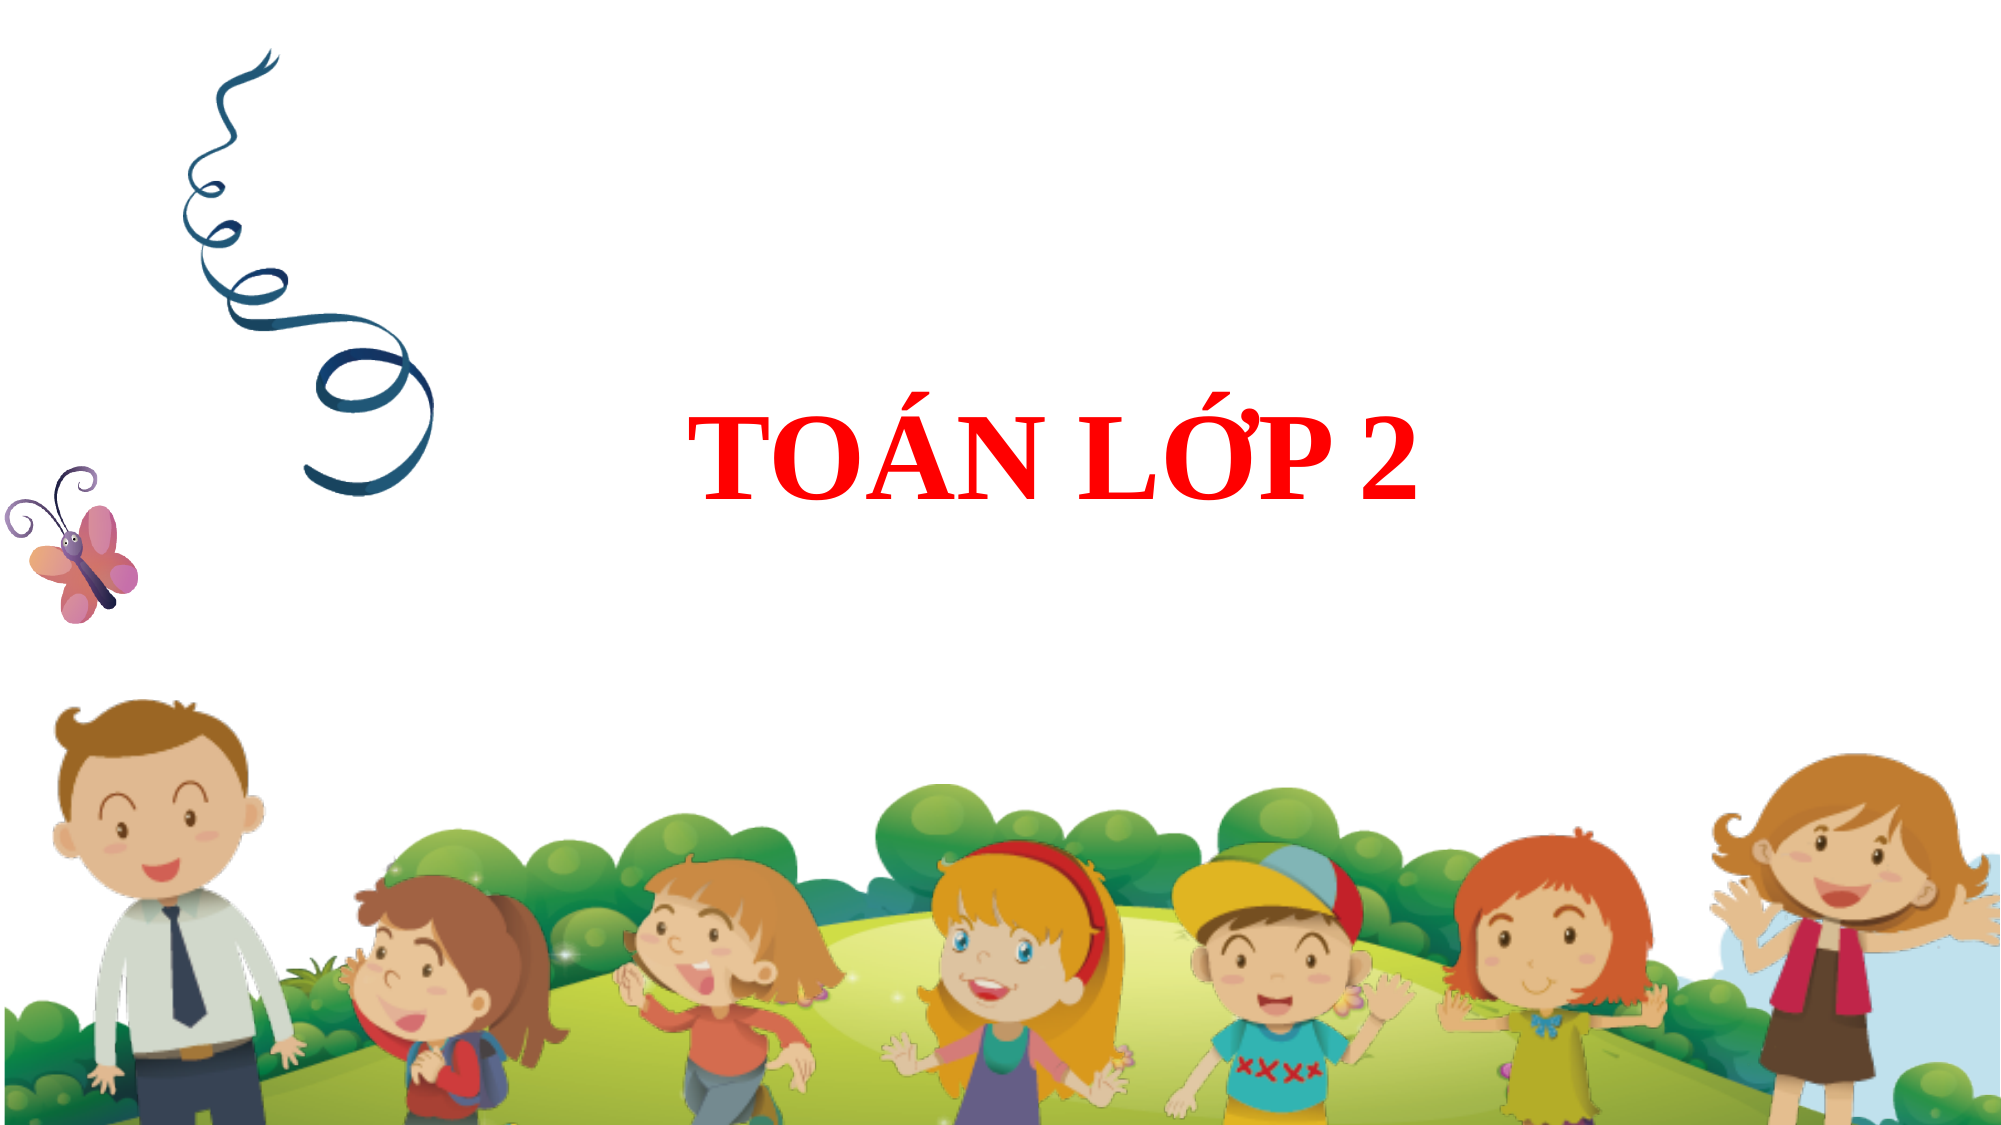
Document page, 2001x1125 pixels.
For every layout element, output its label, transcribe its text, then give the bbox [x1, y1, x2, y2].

picture [4, 466, 138, 624]
picture [183, 48, 434, 497]
picture [0, 644, 2001, 1125]
text_box TOÁN LỚP 2 [536, 366, 1573, 532]
